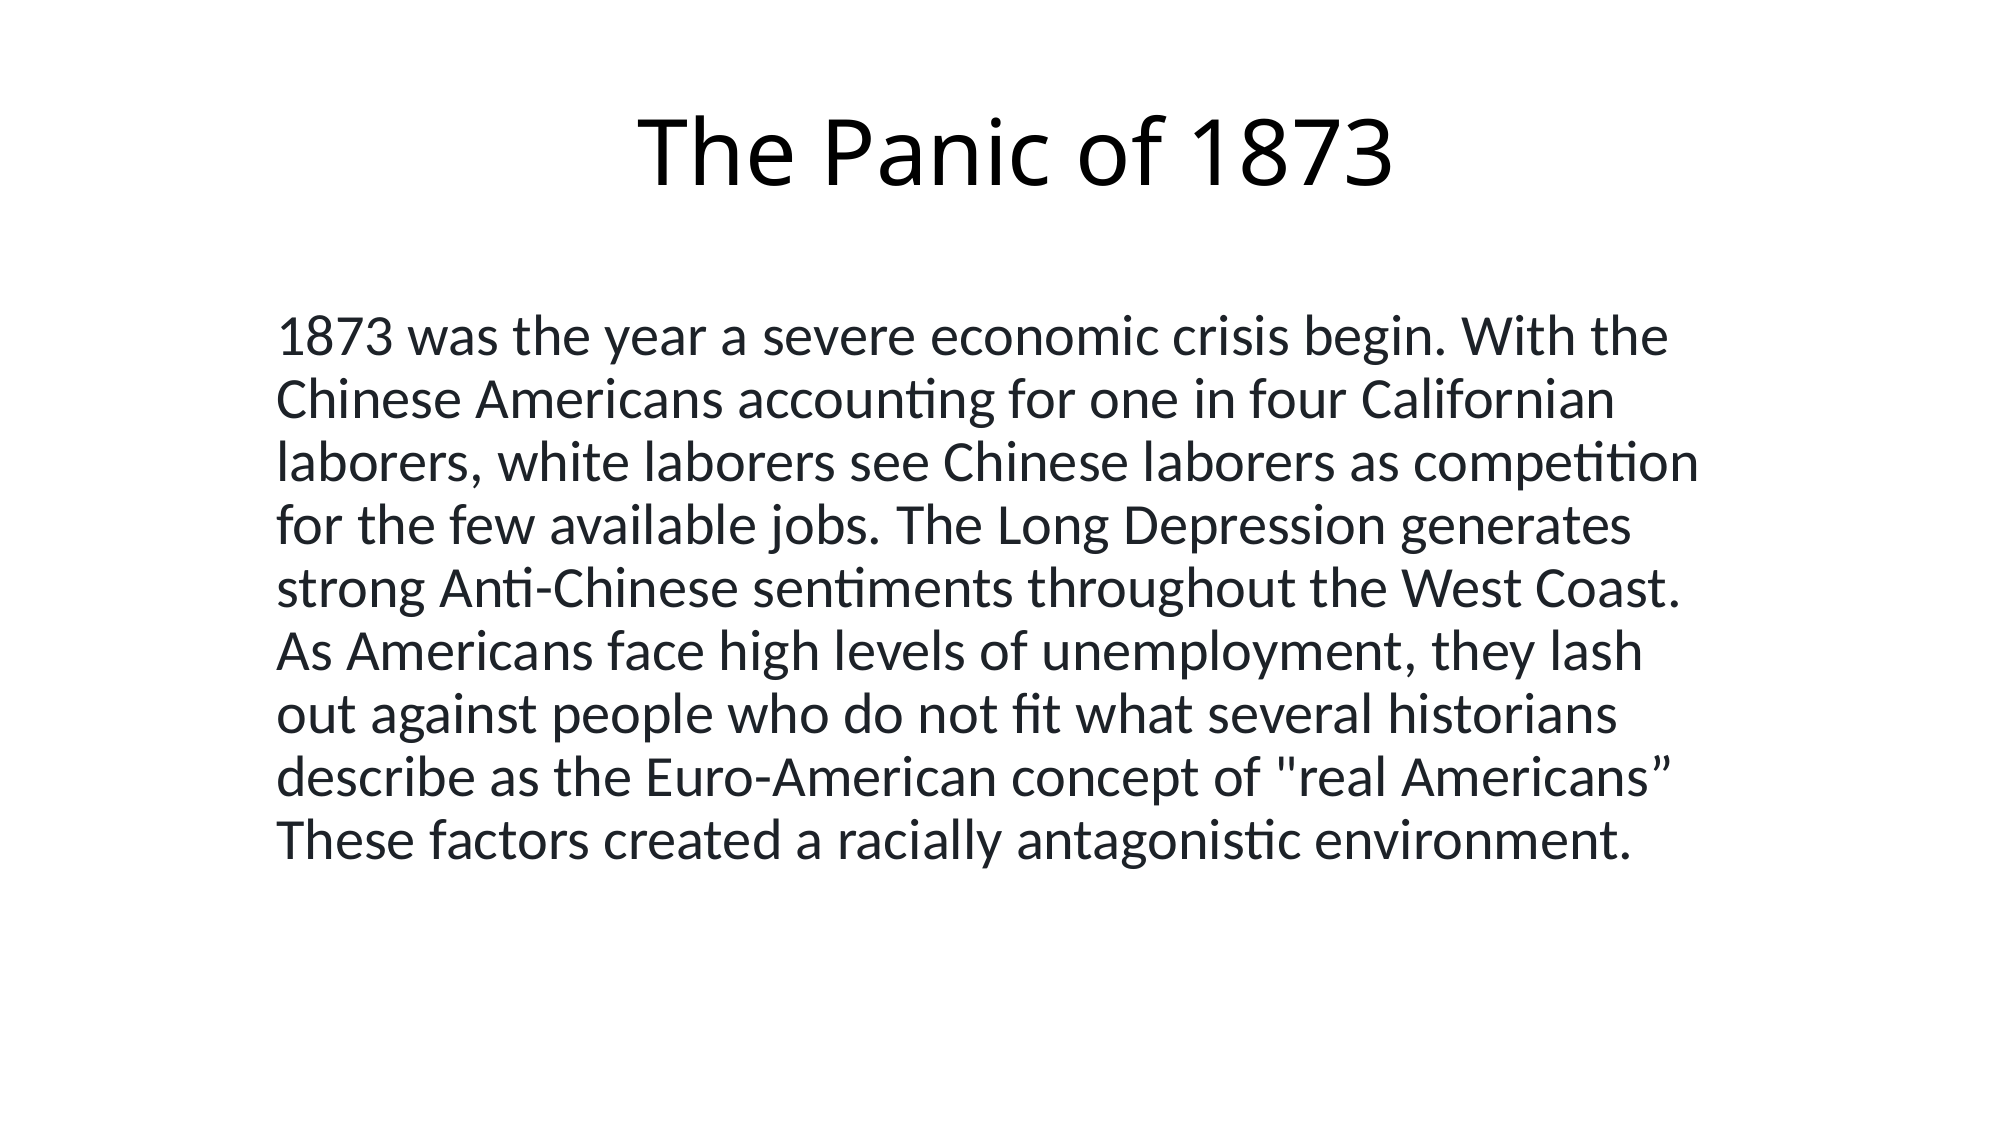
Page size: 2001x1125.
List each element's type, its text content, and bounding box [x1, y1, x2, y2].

title The Panic of 1873 [76, 72, 1802, 241]
list 1873 was the year a severe economic crisis begin. With the Chinese Americans accounting for one in four Californian laborers, white laborers see Chinese laborers as competition for the few available jobs. The Long Depression generates strong Anti-Chinese sentiments throughout the West Coast. As Americans face high levels of unemployment, they lash out against people who do not fit what several historians describe as the Euro-American concept of "real Americans” These factors created a racially antagonistic environment. [261, 297, 1736, 1012]
